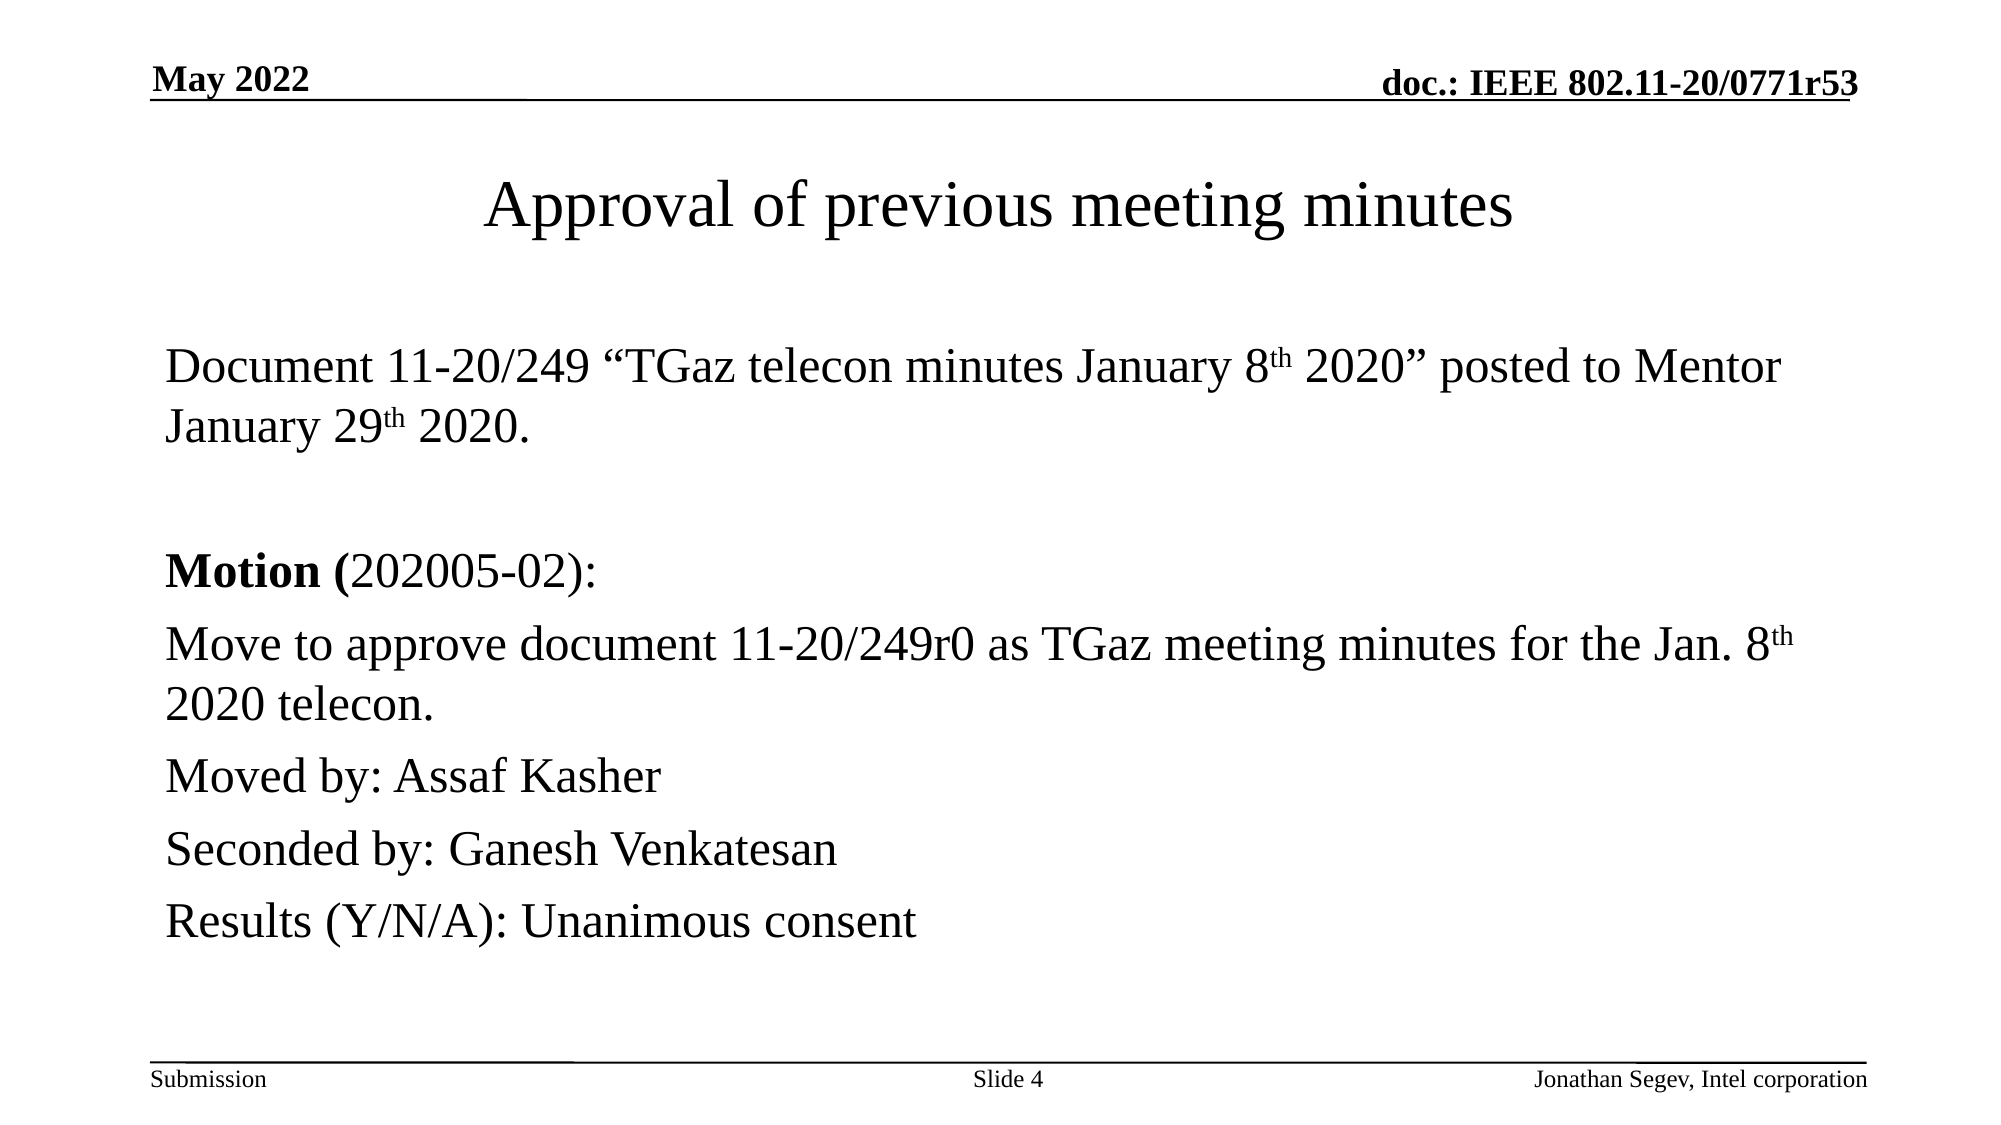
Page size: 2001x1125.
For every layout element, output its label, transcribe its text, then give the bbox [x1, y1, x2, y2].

list Document 11-20/249 “TGaz telecon minutes January 8th 2020” posted to Mentor January 29th 2020. Motion (202005-02): Move to approve document 11-20/249r0 as TGaz meeting minutes for the Jan. 8th 2020 telecon. Moved by: Assaf Kasher Seconded by: Ganesh Venkatesan Results (Y/N/A): Unanimous consent [149, 324, 1850, 1000]
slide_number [152, 54, 563, 100]
footer Jonathan Segev, Intel corporation [1171, 1061, 1869, 1093]
title Approval of previous meeting minutes [149, 112, 1850, 288]
slide_number Slide 4 [950, 1061, 1067, 1123]
